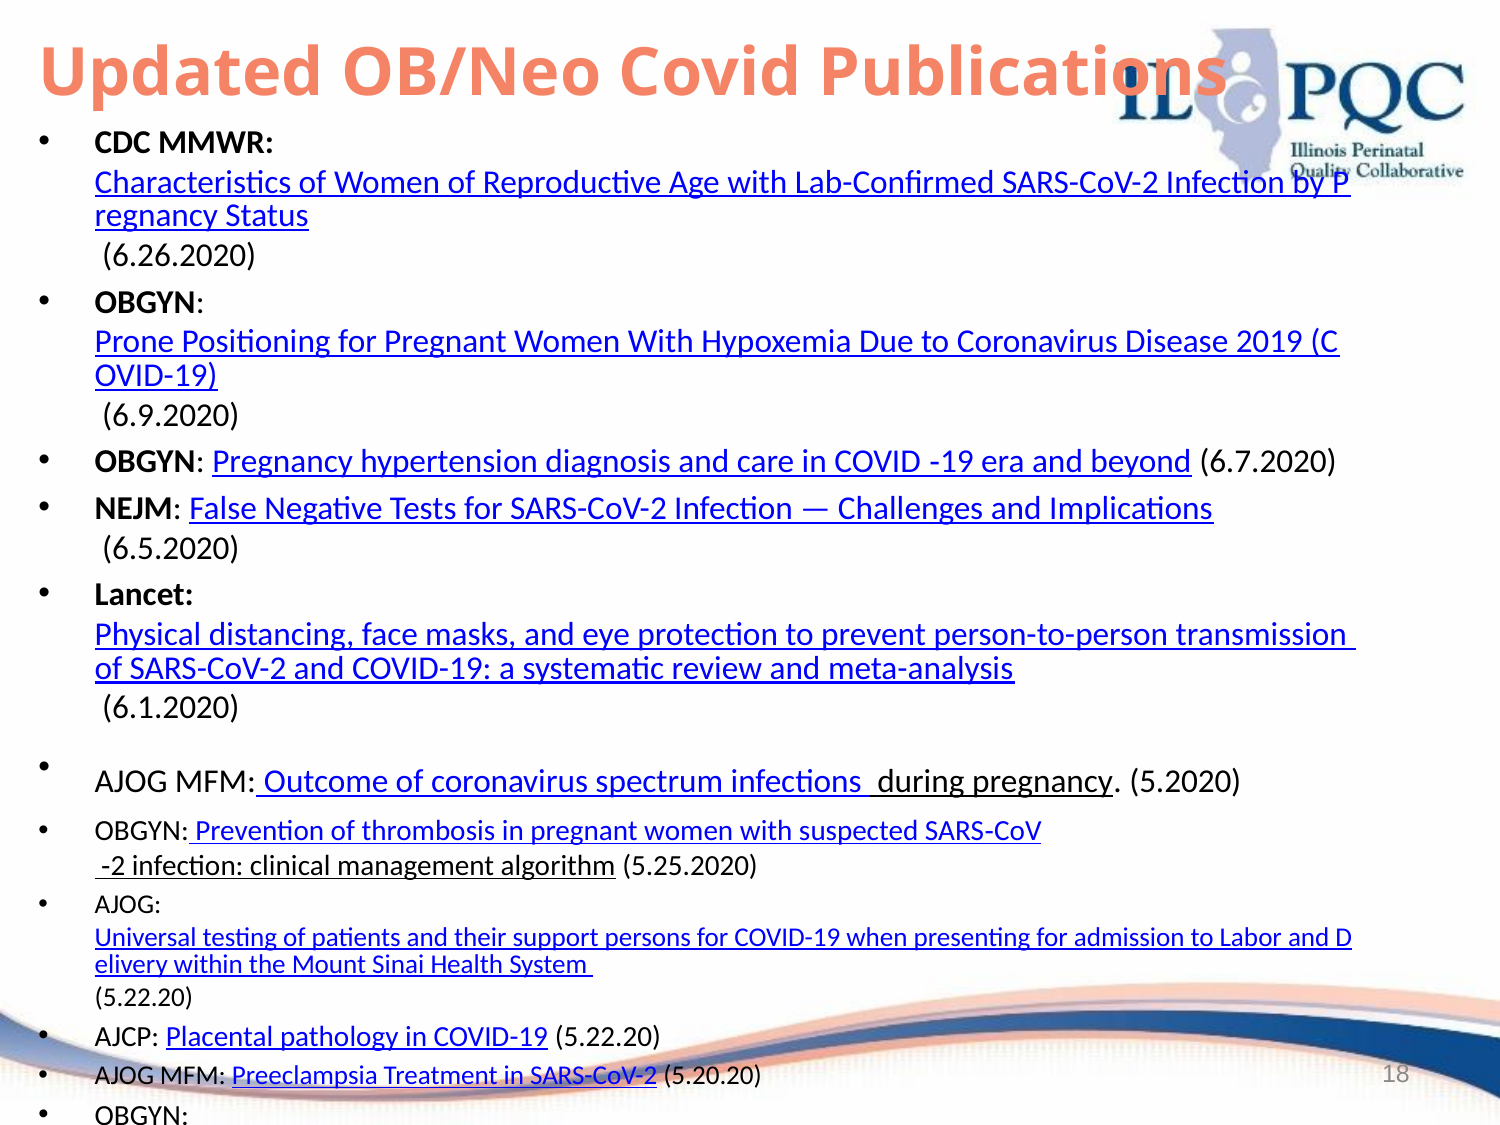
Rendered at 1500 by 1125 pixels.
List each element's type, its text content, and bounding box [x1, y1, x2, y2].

title Updated OB/Neo Covid Publications [23, 0, 1374, 112]
picture [0, 0, 1500, 1125]
slide_number 18 [1074, 1042, 1425, 1103]
list CDC MMWR: Characteristics of Women of Reproductive Age with Lab-Confirmed SARS-CoV-2 Infection by Pregnancy Status (6.26.2020) OBGYN: Prone Positioning for Pregnant Women With Hypoxemia Due to Coronavirus Disease 2019 (COVID-19) (6.9.2020) OBGYN: Pregnancy hypertension diagnosis and care in COVID ‐19 era and beyond (6.7.2020) NEJM: False Negative Tests for SARS-CoV-2 Infection — Challenges and Implications (6.5.2020) Lancet: Physical distancing, face masks, and eye protection to prevent person-to-person transmission of SARS-CoV-2 and COVID-19: a systematic review and meta-analysis (6.1.2020) AJOG MFM: Outcome of coronavirus spectrum infections during pregnancy. (5.2020) OBGYN: Prevention of thrombosis in pregnant women with suspected SARS‐CoV ‐2 infection: clinical management algorithm (5.25.2020) AJOG: Universal testing of patients and their support persons for COVID-19 when presenting for admission to Labor and Delivery within the Mount Sinai Health System (5.22.20) AJCP: Placental pathology in COVID-19 (5.22.20) AJOG MFM: Preeclampsia Treatment in SARS-CoV-2 (5.20.20) OBGYN: Clinical Findings and Disease Severity in Hospitalized Pregnant Women With Coronavirus Disease 2019 (COVID-19) (5.19.2020) OBGYN: Testing of Patients and Support Persons for Coronavirus Disease 2019 (COVID-19) Infection Before Scheduled Deliveries (5.19.2020) AJOG MFM: Vertical transmission of COVID-19 SARS-CoV-2 RNA on the fetal side of the placenta in pregnancies with COVID-19 positive mothers and neonates at birth (5.18.20) AJOG: False-Negative COVID-19 Testing: Considerations in Obstetrical Care (4.28.2020) [23, 112, 1374, 925]
